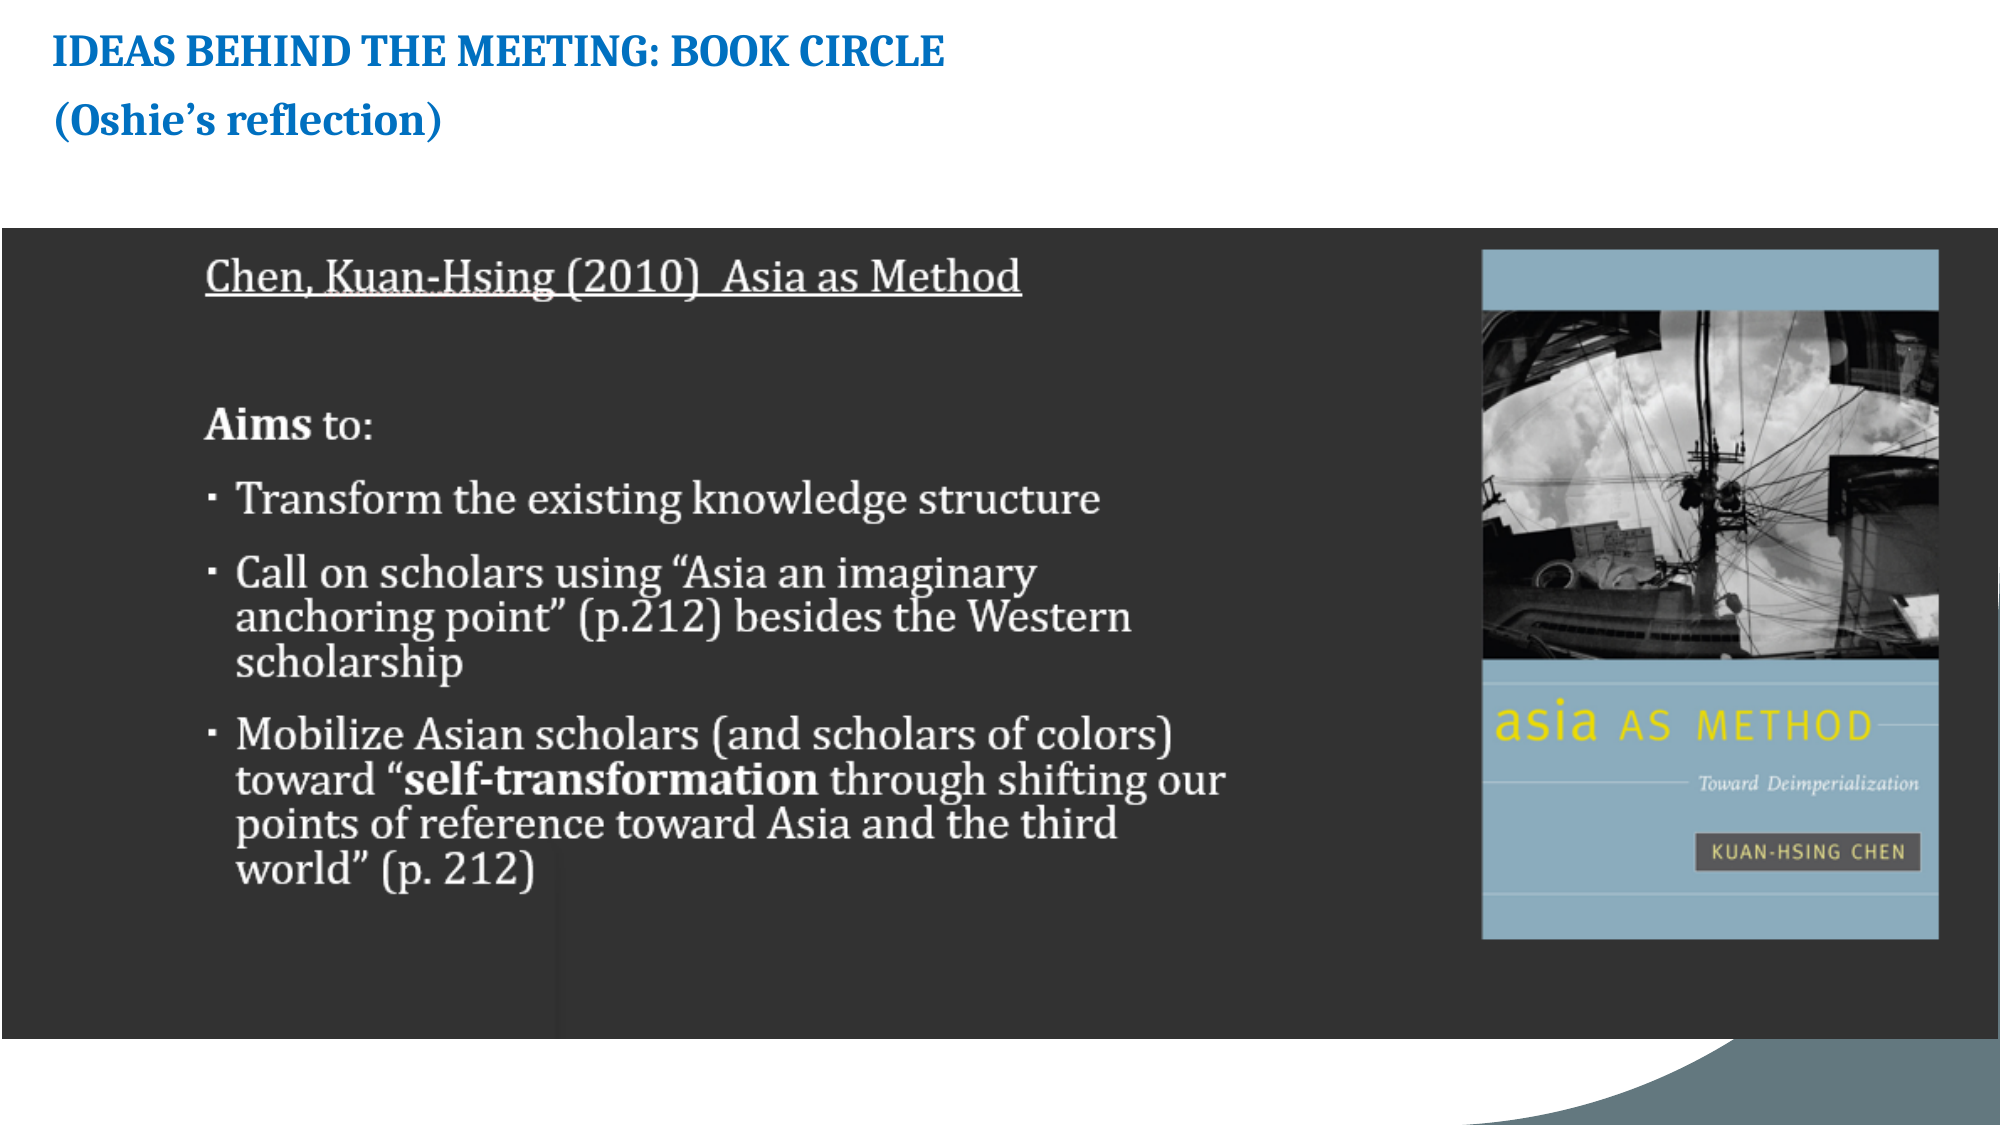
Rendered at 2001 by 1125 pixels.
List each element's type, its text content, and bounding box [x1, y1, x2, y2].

text_box IDEAS BEHIND THE MEETING: BOOK CIRCLE (Oshie’s reflection) [37, 0, 1038, 153]
picture [2, 228, 1998, 1039]
